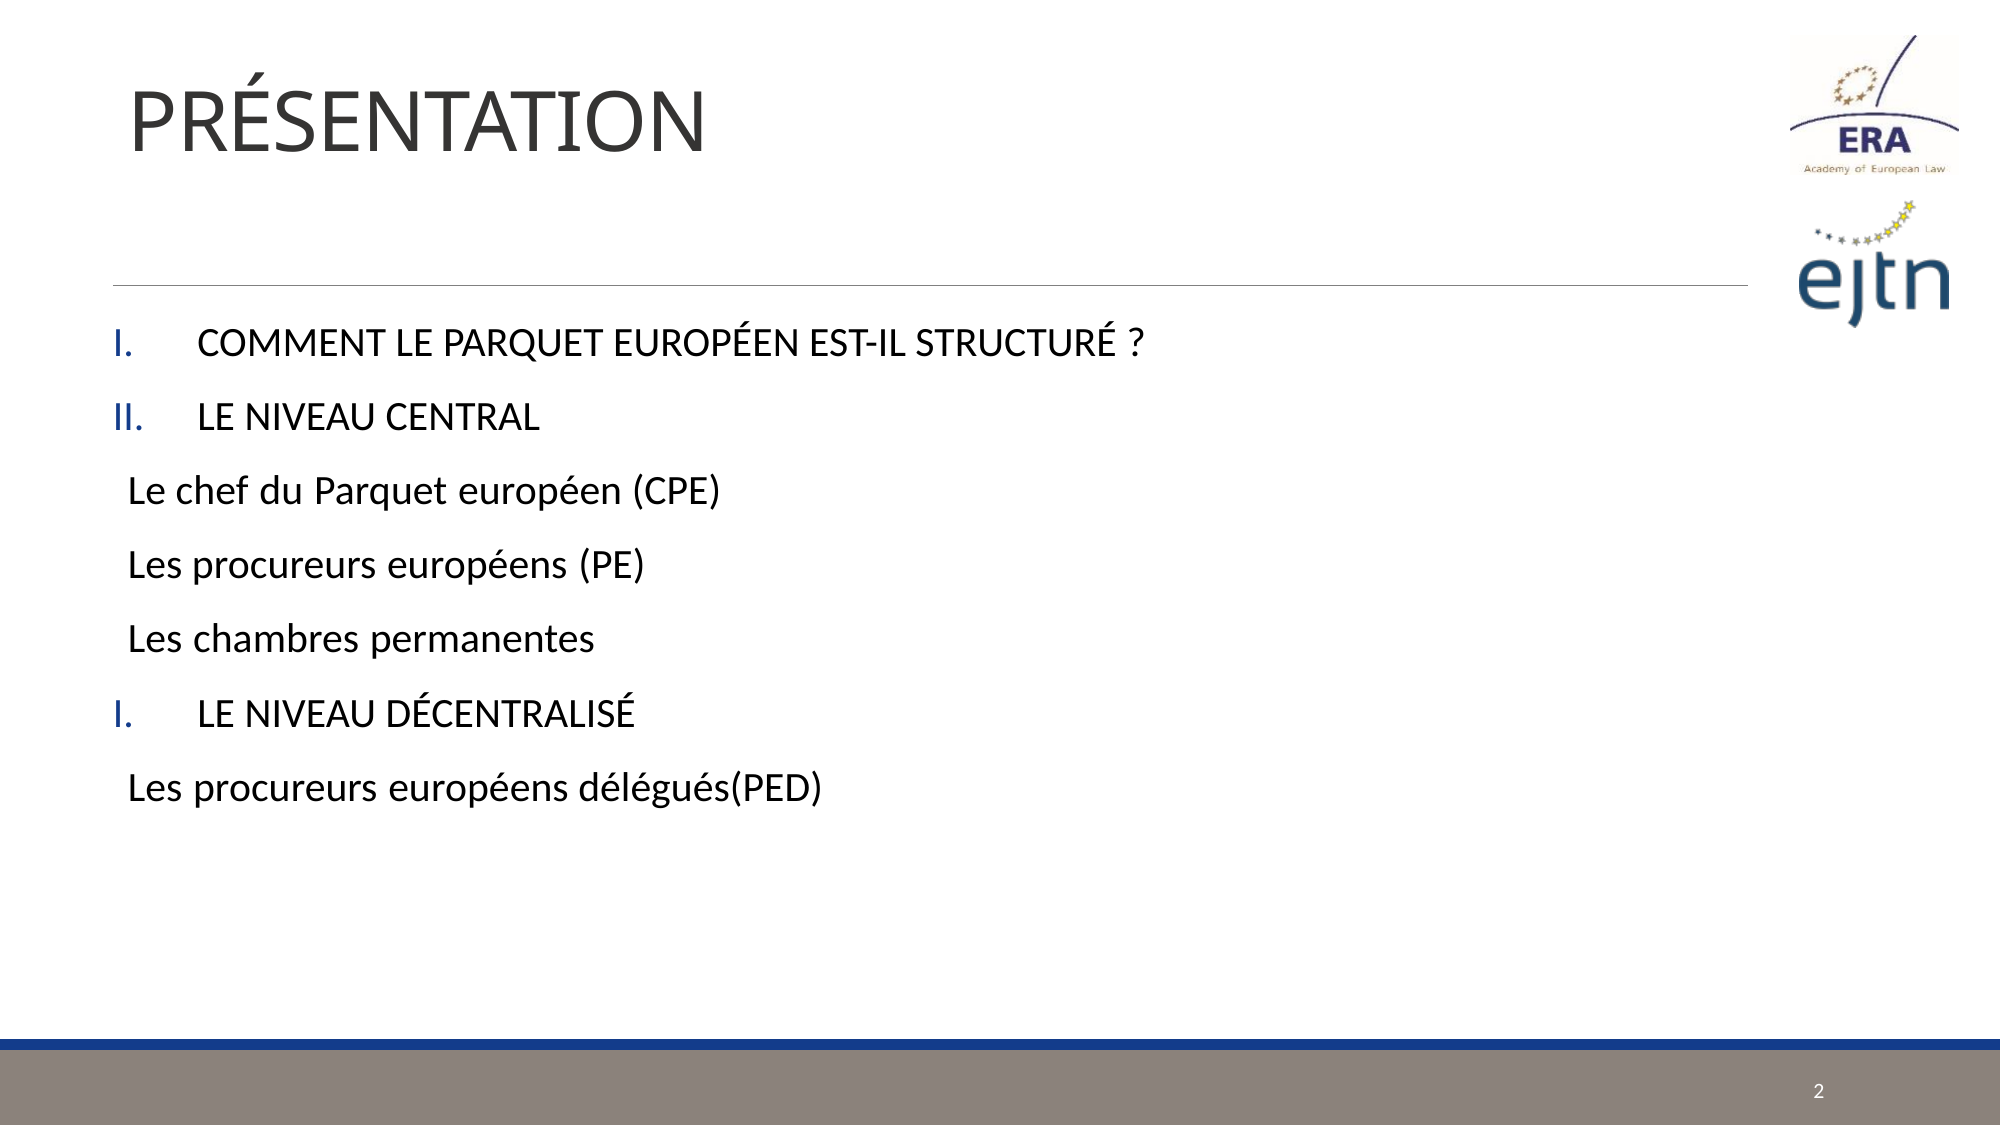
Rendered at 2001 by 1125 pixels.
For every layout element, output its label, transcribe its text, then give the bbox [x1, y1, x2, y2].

slide_number 2 [1624, 1059, 1840, 1120]
picture [1799, 199, 1949, 328]
picture [1790, 35, 1959, 175]
title PRÉSENTATION [112, 38, 1748, 277]
list COMMENT LE PARQUET EUROPÉEN EST-IL STRUCTURÉ ? LE NIVEAU CENTRAL Le chef du Parquet européen (CPE) Les procureurs européens (PE) Les chambres permanentes LE NIVEAU DÉCENTRALISÉ Les procureurs européens délégués(PED) [112, 312, 1748, 1013]
